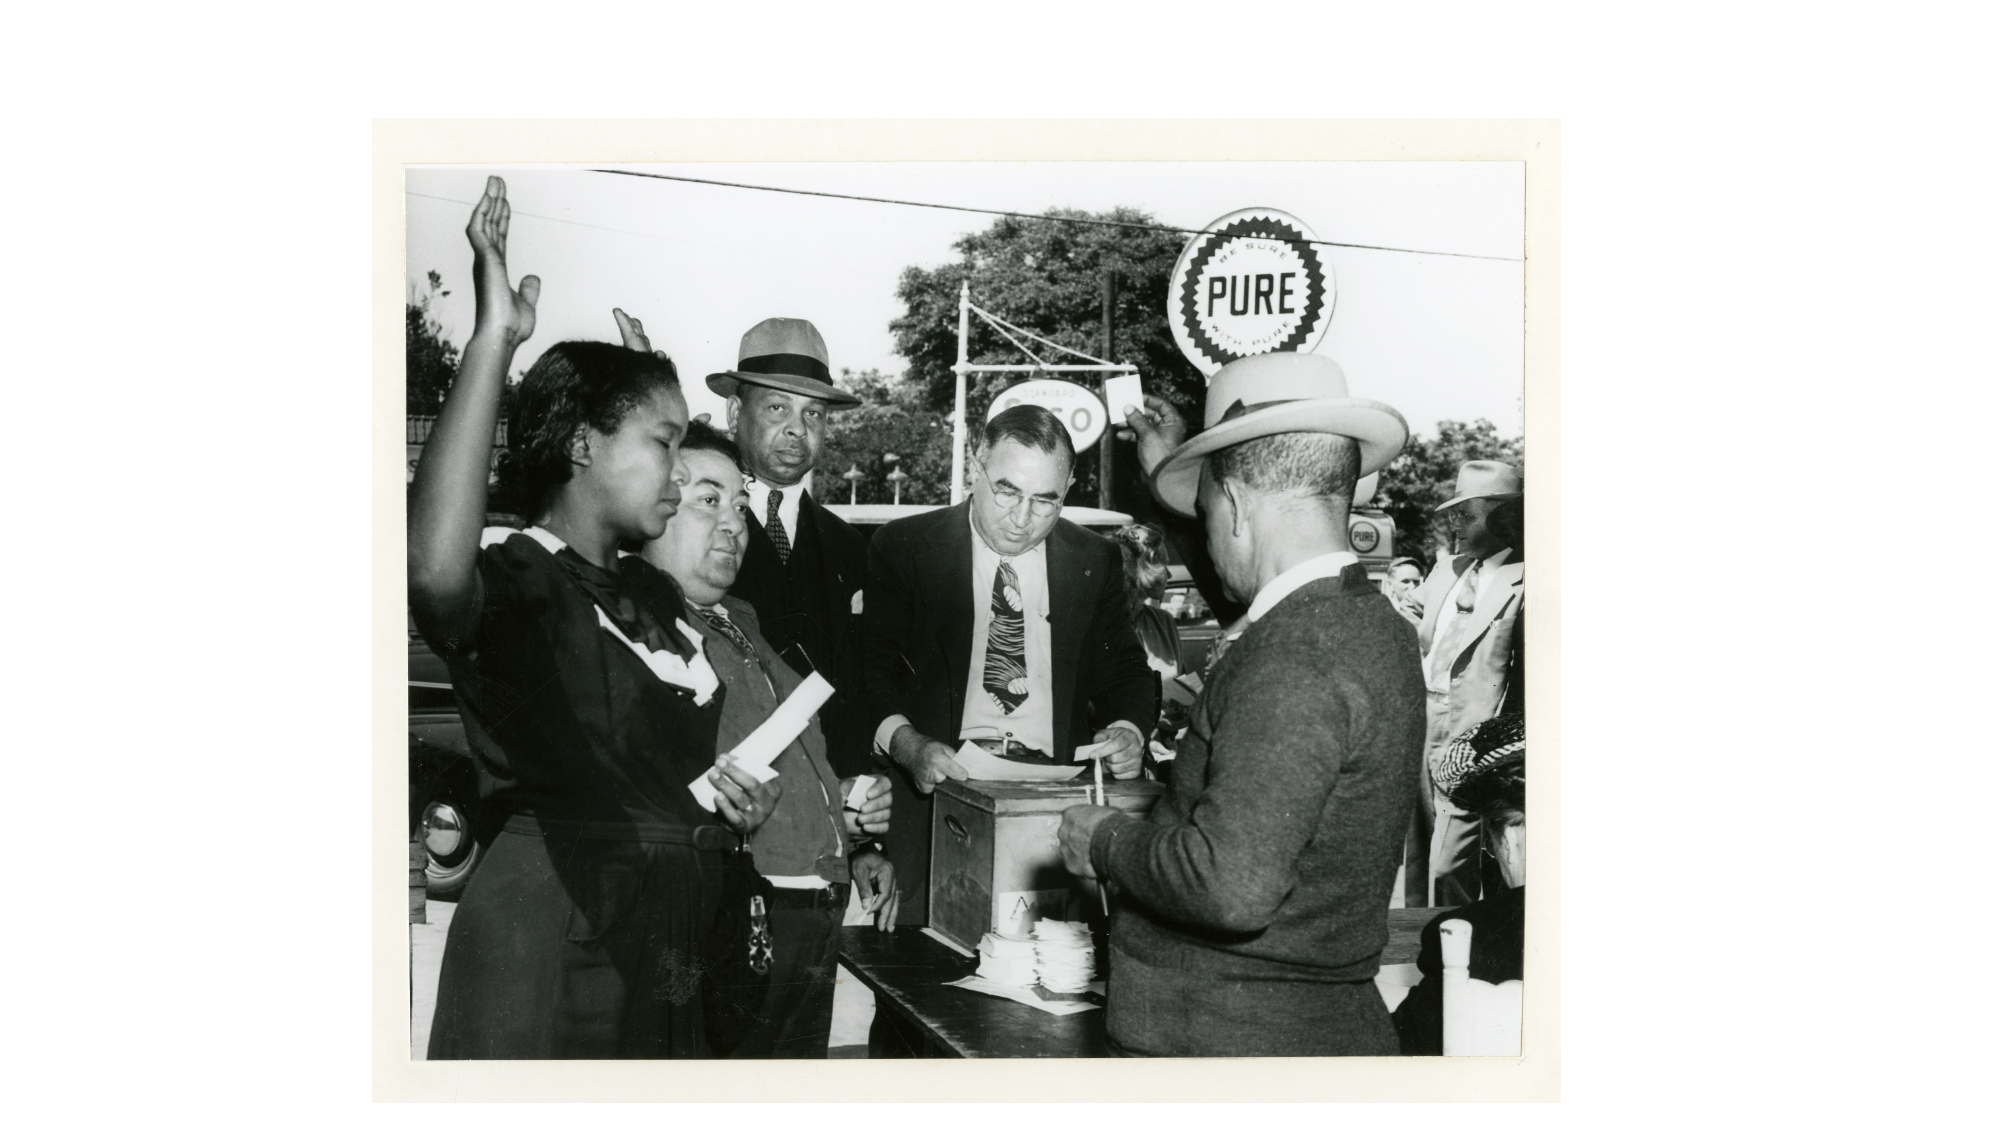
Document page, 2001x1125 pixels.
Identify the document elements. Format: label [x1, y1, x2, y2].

list [372, 118, 1561, 1103]
